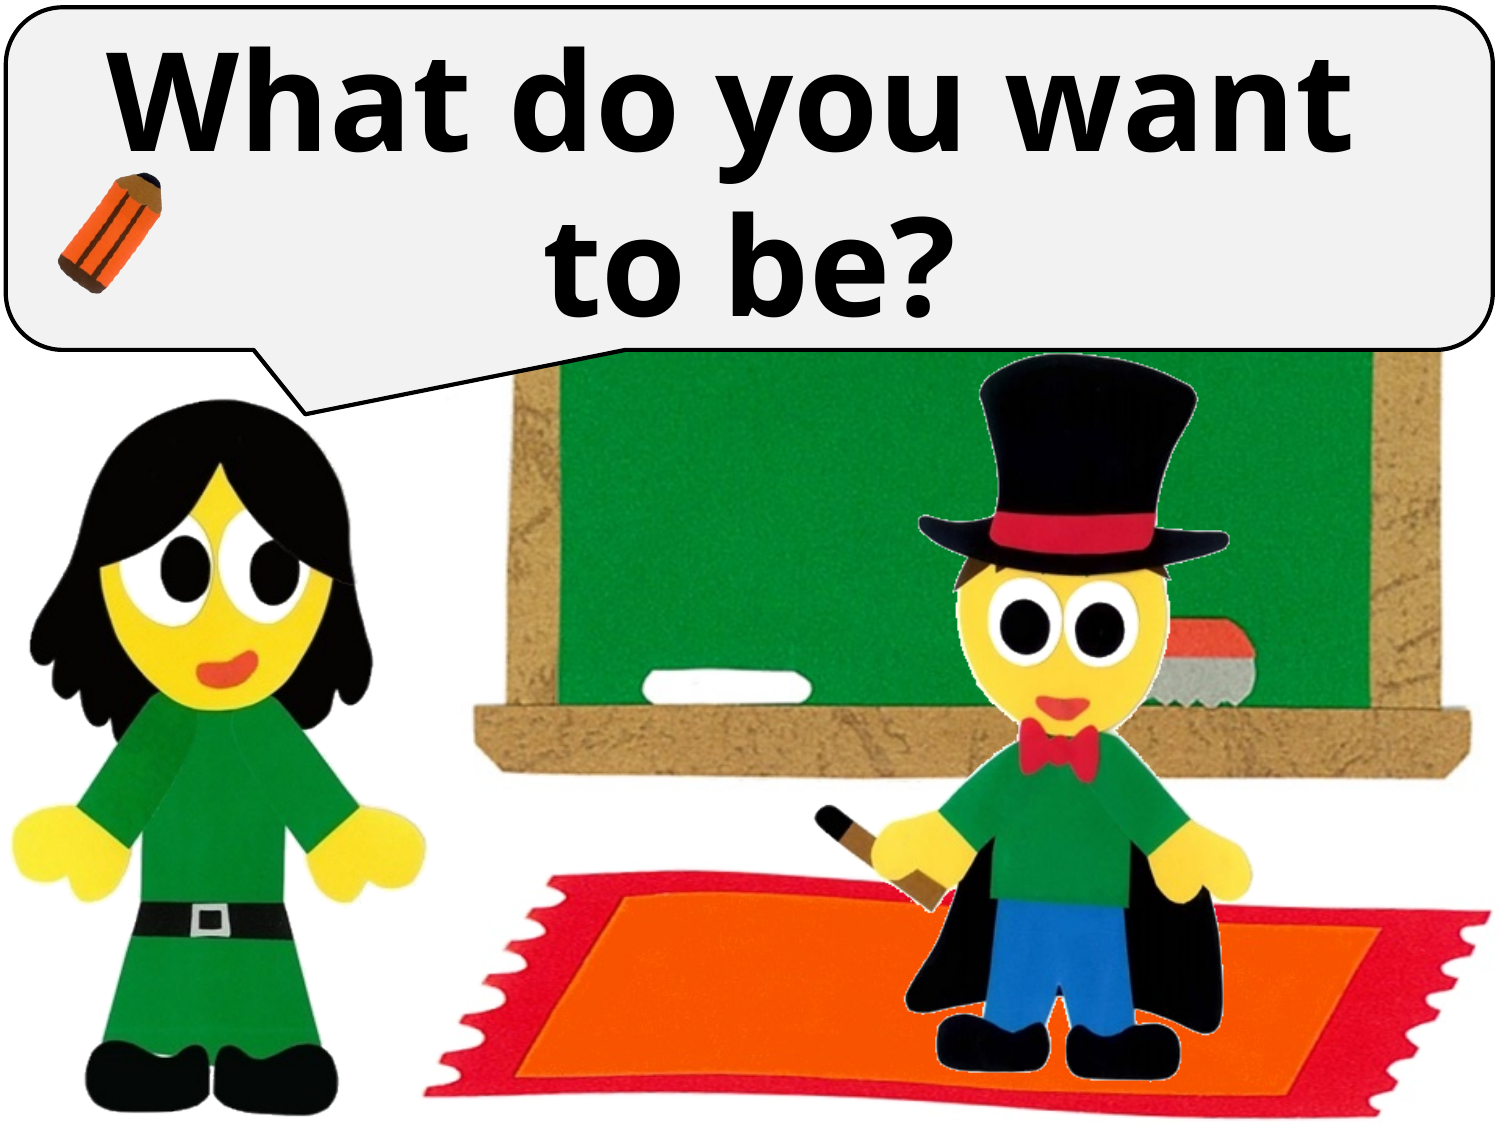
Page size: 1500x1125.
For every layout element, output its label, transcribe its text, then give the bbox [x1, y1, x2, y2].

picture [0, 184, 1500, 1125]
picture [41, 149, 187, 308]
text_box What do you want to be? [3, 5, 1495, 355]
